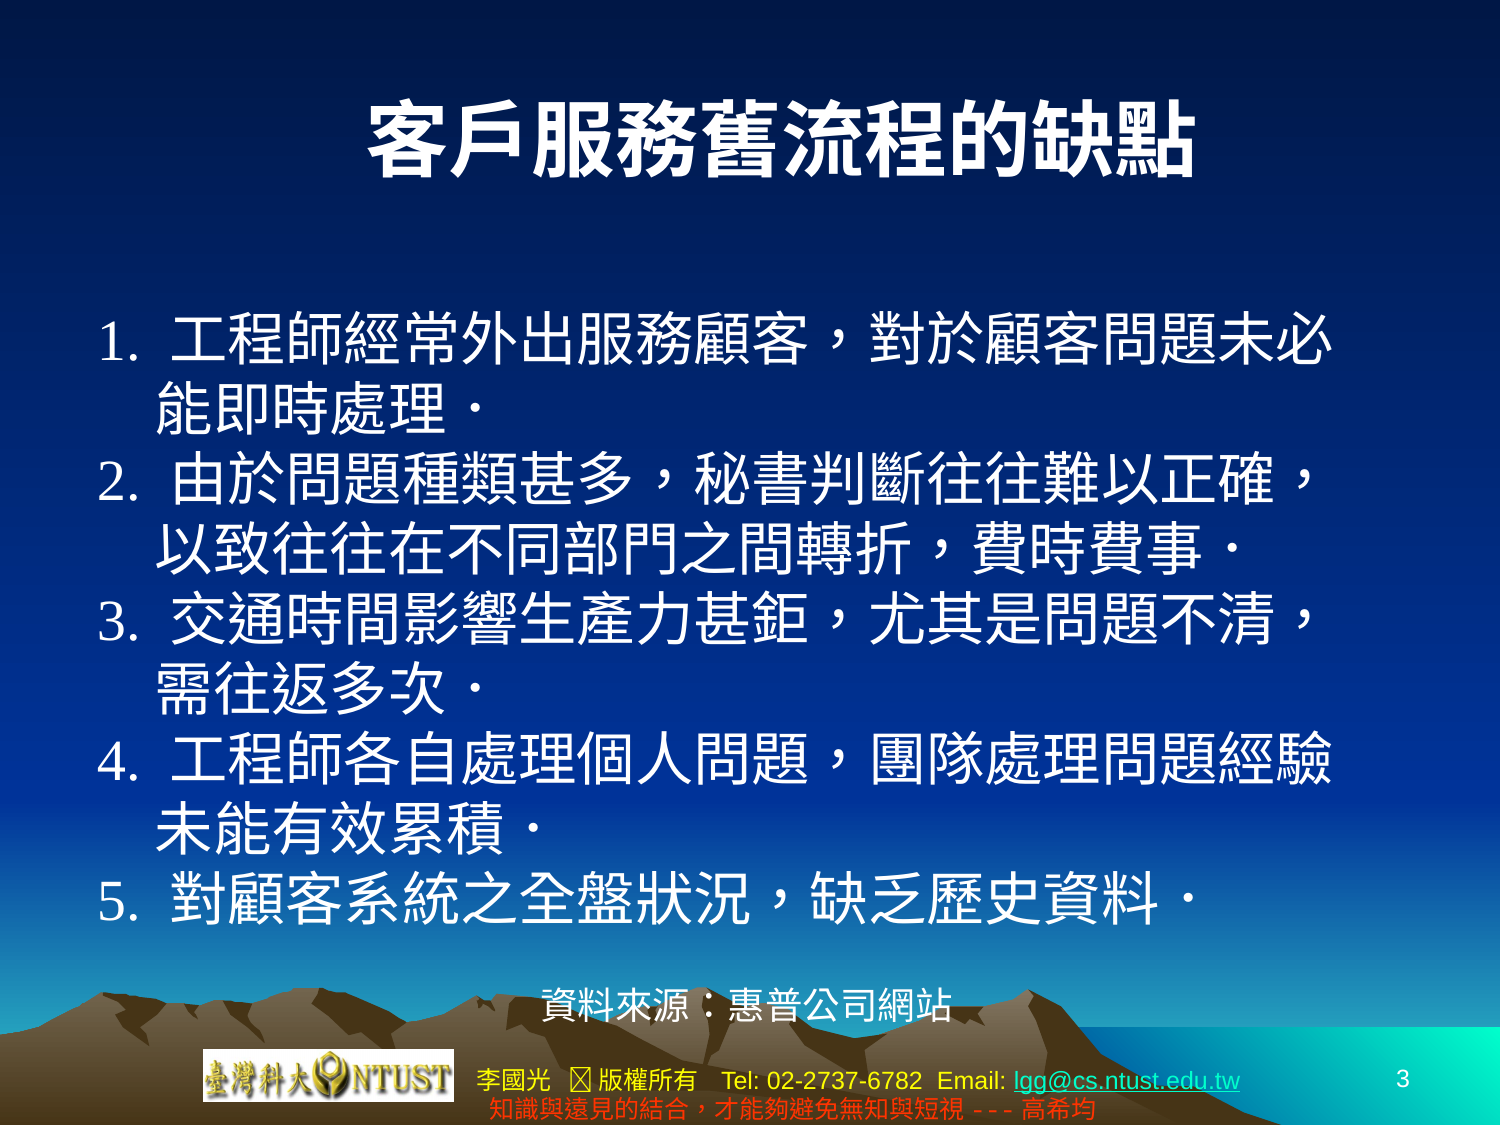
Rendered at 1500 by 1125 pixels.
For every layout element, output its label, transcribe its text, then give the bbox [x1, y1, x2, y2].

text_box 1. 工程師經常外出服務顧客，對於顧客問題未必 能即時處理． 2. 由於問題種類甚多，秘書判斷往往難以正確， 以致往往在不同部門之間轉折，費時費事． 3. 交通時間影響生產力甚鉅，尤其是問題不清， 需往返多次． 4. 工程師各自處理個人問題，團隊處理問題經驗 未能有效累積． 5. 對顧客系統之全盤狀況，缺乏歷史資料． [82, 224, 1473, 940]
picture [203, 1049, 454, 1102]
text_box 資料來源：惠普公司網站 [525, 974, 968, 1035]
text_box 客戶服務舊流程的缺點 [350, 80, 1213, 195]
slide_number 3 [1074, 1024, 1426, 1101]
